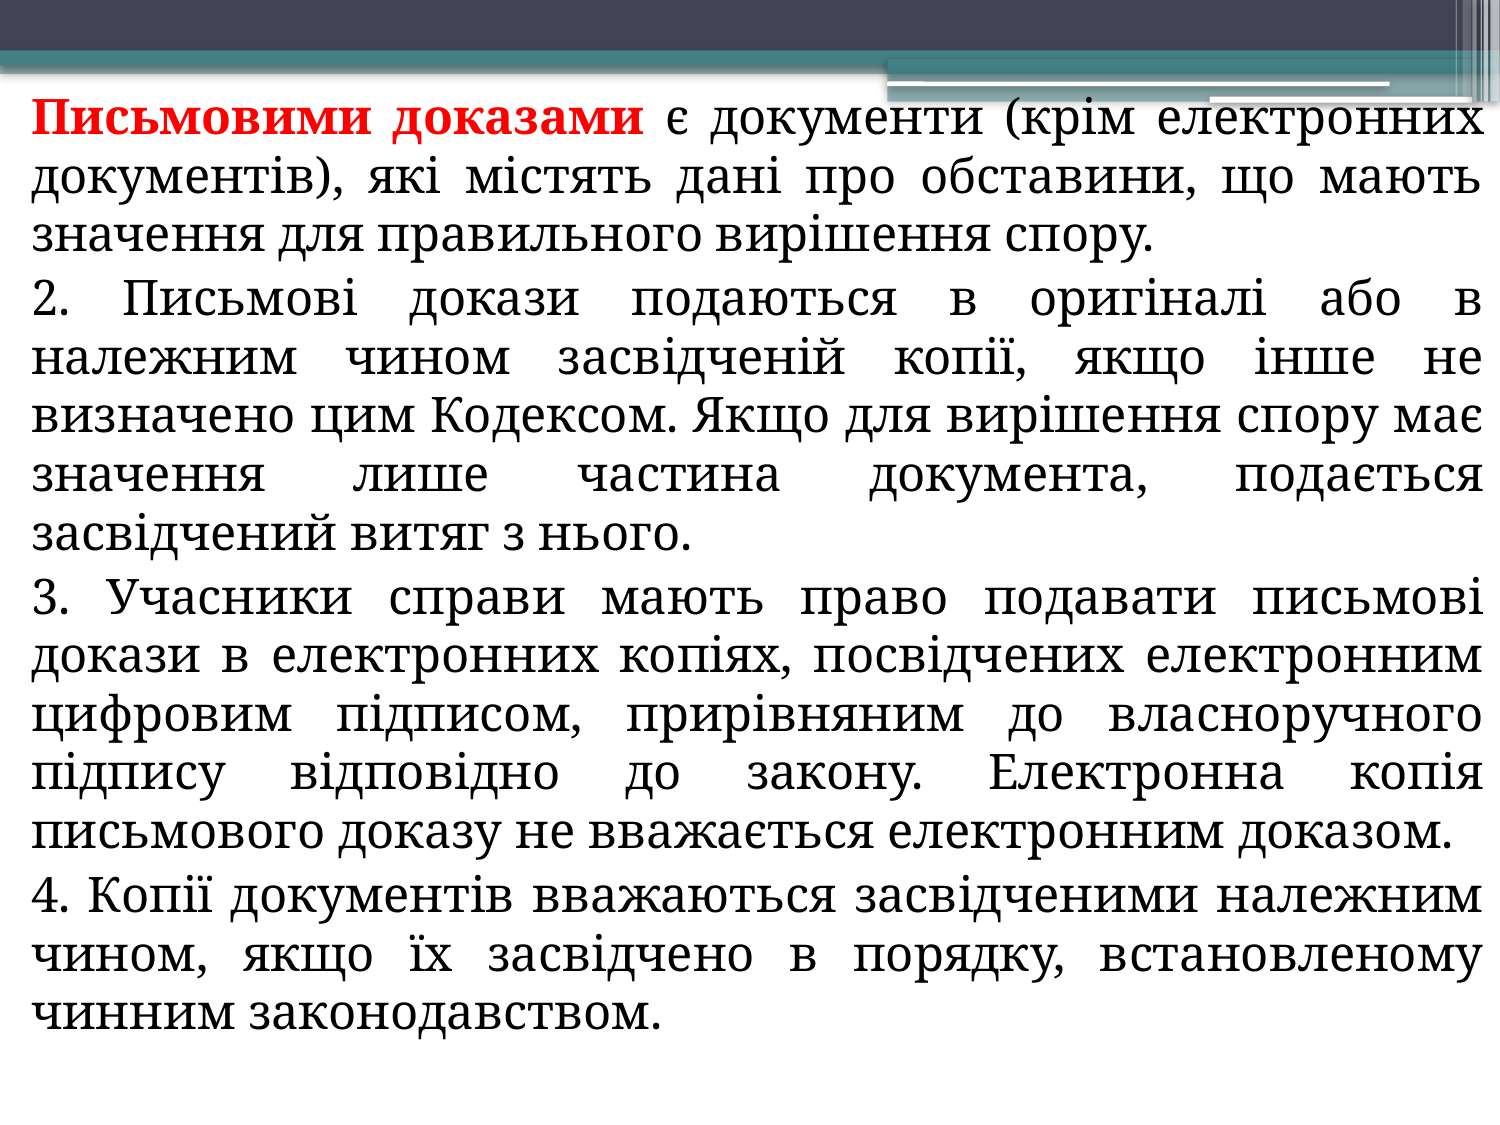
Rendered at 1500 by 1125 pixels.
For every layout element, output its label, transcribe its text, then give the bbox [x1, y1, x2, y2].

list Письмовими доказами є документи (крім електронних документів), які містять дані про обставини, що мають значення для правильного вирішення спору. 2. Письмові докази подаються в оригіналі або в належним чином засвідченій копії, якщо інше не визначено цим Кодексом. Якщо для вирішення спору має значення лише частина документа, подається засвідчений витяг з нього. 3. Учасники справи мають право подавати письмові докази в електронних копіях, посвідчених електронним цифровим підписом, прирівняним до власноручного підпису відповідно до закону. Електронна копія письмового доказу не вважається електронним доказом. 4. Копії документів вважаються засвідченими належним чином, якщо їх засвідчено в порядку, встановленому чинним законодавством. [0, 78, 1500, 1125]
